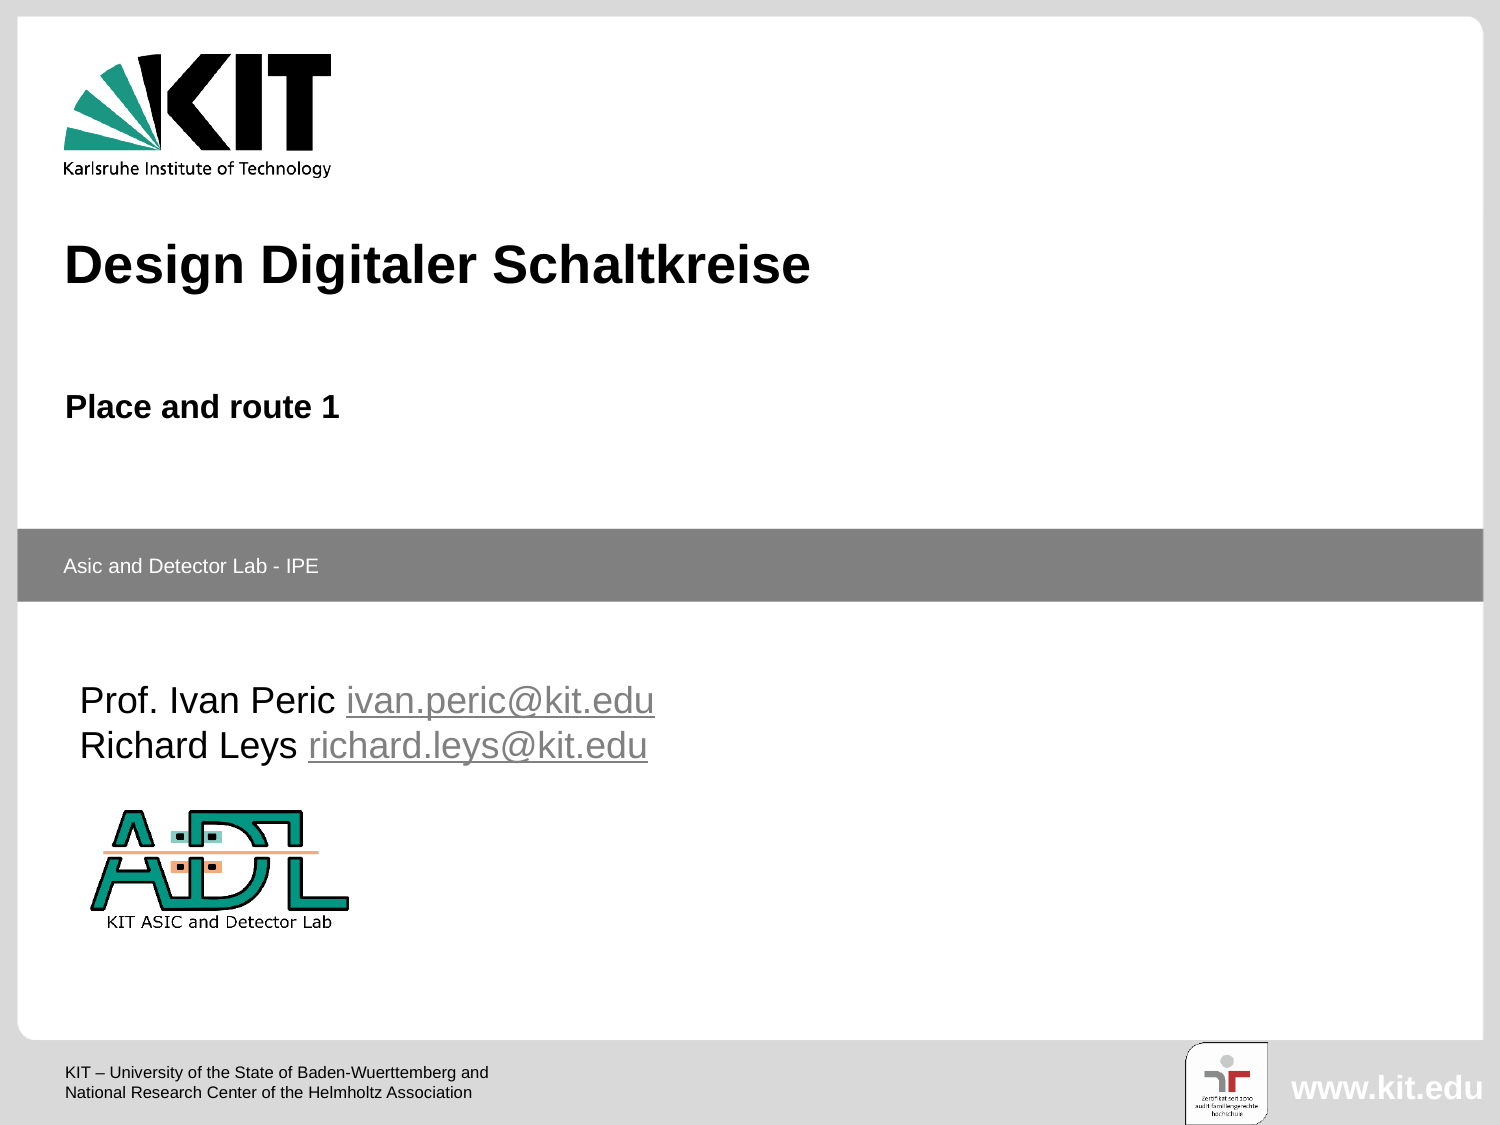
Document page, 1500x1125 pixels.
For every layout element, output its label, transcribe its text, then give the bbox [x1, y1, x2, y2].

picture [0, 0, 1500, 1125]
text_box Design Digitaler Schaltkreise [64, 231, 1442, 350]
text_box Place and route 1 [65, 385, 1439, 488]
text_box Prof. Ivan Peric ivan.peric@kit.edu Richard Leys richard.leys@kit.edu [64, 668, 1201, 774]
